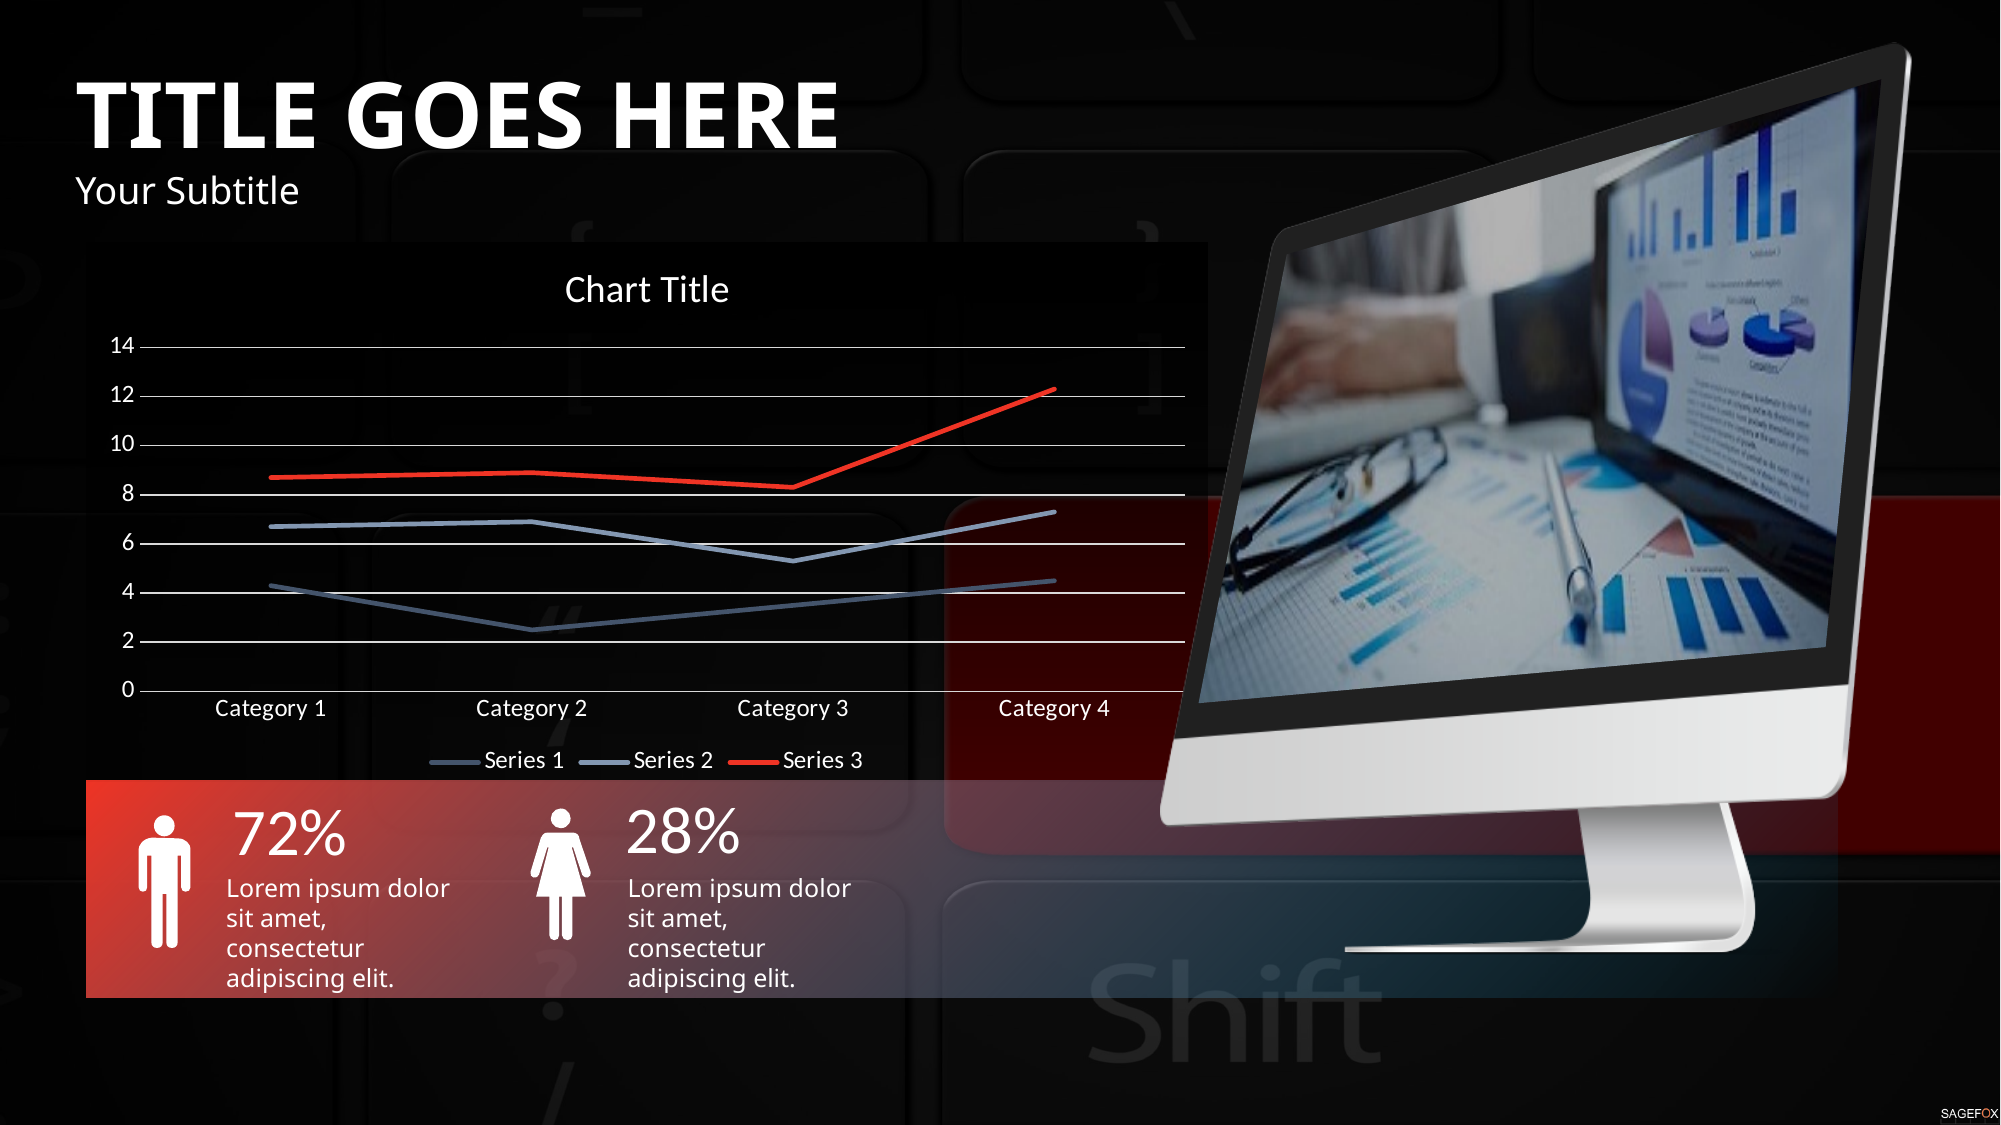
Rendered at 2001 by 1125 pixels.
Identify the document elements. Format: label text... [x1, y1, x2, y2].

text_box TITLE GOES HERE Your Subtitle [60, 49, 1036, 220]
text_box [138, 815, 191, 948]
text_box [762, 782, 1160, 998]
text_box 72% [211, 782, 369, 865]
text_box [86, 782, 211, 998]
text_box [369, 782, 612, 998]
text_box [529, 808, 592, 941]
text_box 28% [605, 782, 762, 875]
chart [86, 242, 1160, 782]
picture [0, 0, 2001, 1125]
text_box Lorem ipsum dolor sit amet, consectetur adipiscing elit. [612, 865, 869, 1000]
text_box Lorem ipsum dolor sit amet, consectetur adipiscing elit. [211, 865, 468, 1000]
